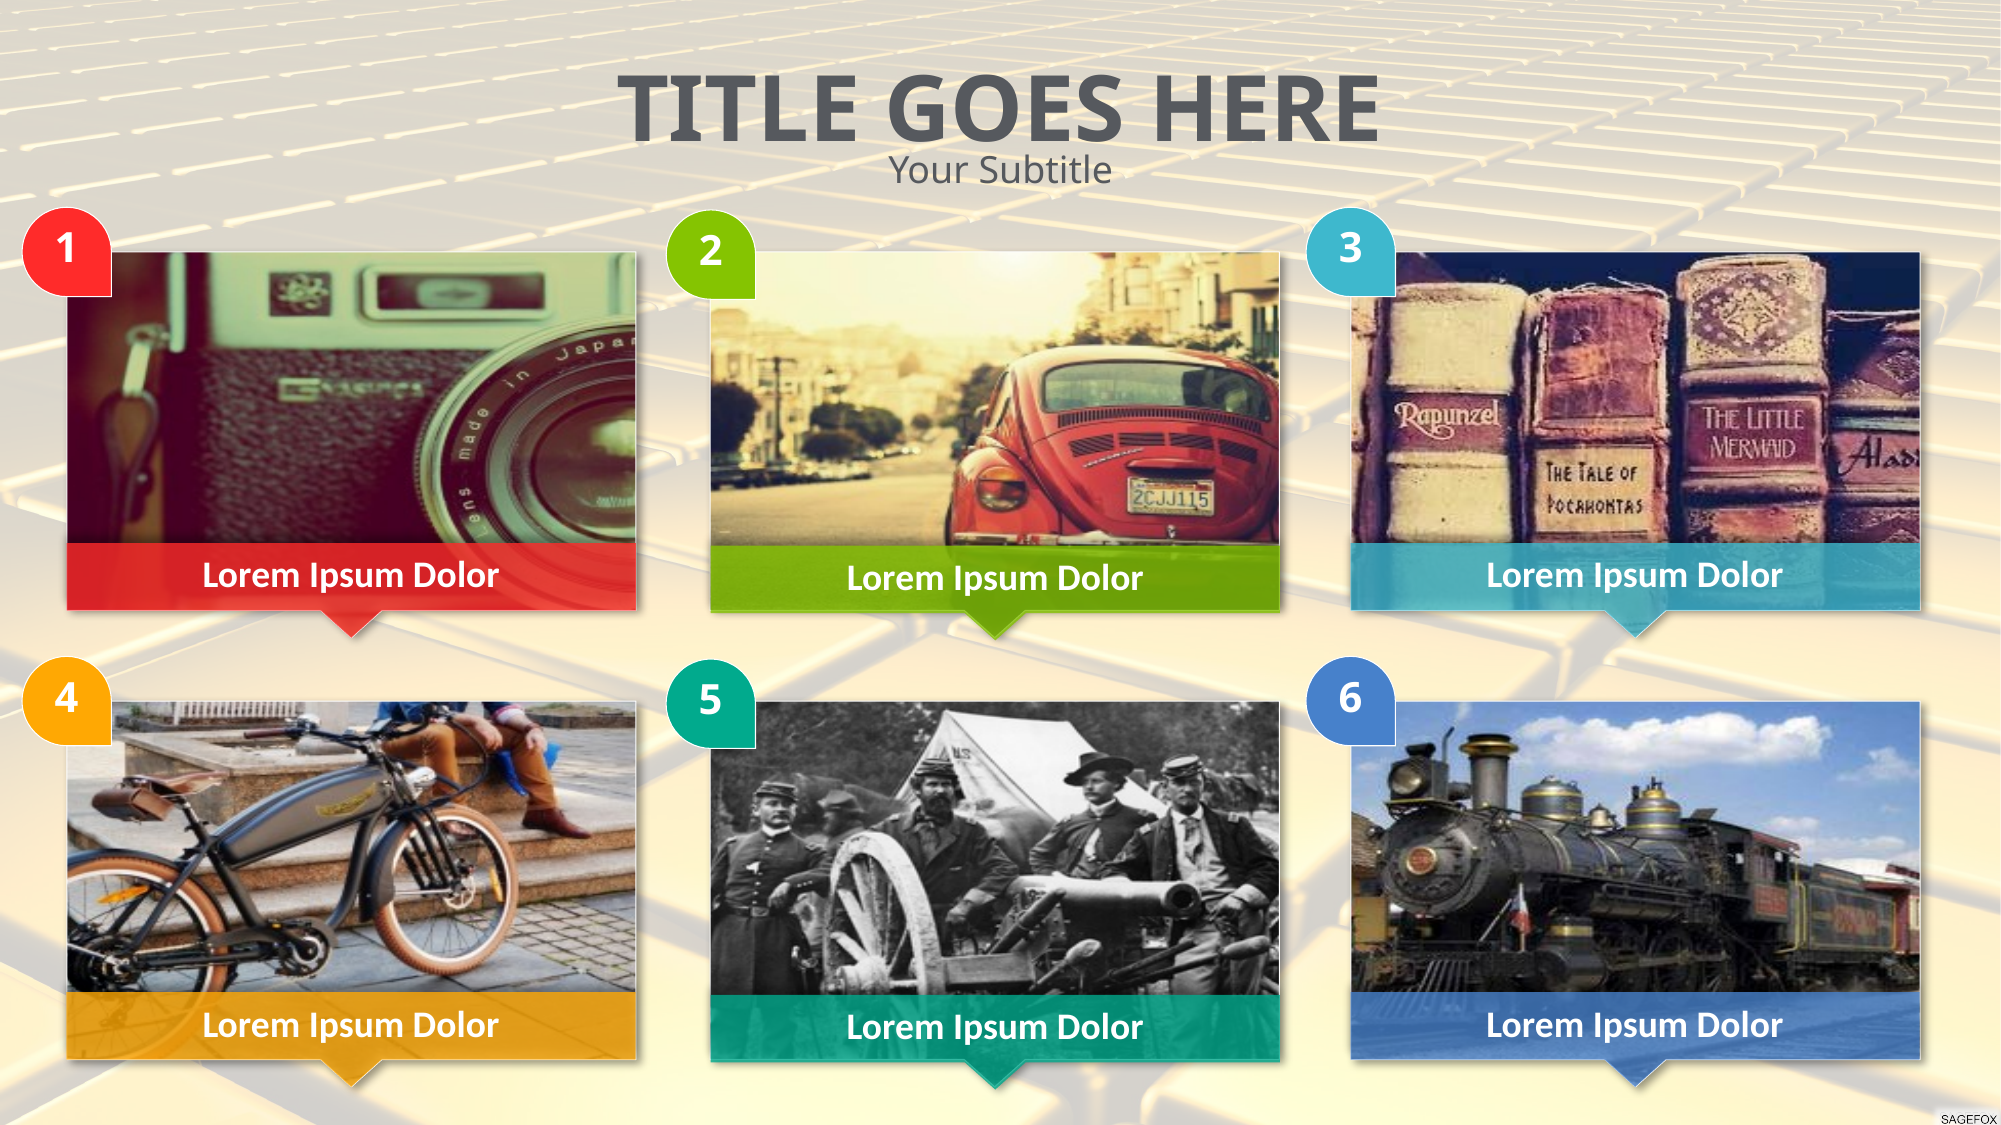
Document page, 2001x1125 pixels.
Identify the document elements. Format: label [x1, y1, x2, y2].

text_box [21, 207, 112, 297]
text_box [66, 992, 636, 1087]
text_box [66, 543, 636, 638]
text_box [548, 42, 1452, 199]
text_box [66, 251, 636, 533]
text_box [66, 701, 636, 982]
text_box [665, 658, 756, 749]
text_box [710, 701, 1280, 985]
text_box [1305, 207, 1396, 297]
text_box [710, 545, 1280, 641]
text_box [1350, 543, 1920, 638]
text_box [1350, 701, 1921, 982]
text_box [666, 209, 756, 300]
text_box [1350, 992, 1920, 1087]
text_box [1305, 656, 1396, 746]
text_box [710, 251, 1280, 535]
text_box [710, 994, 1280, 1090]
picture [1938, 1114, 1999, 1125]
text_box [1350, 251, 1921, 533]
text_box [21, 656, 112, 746]
